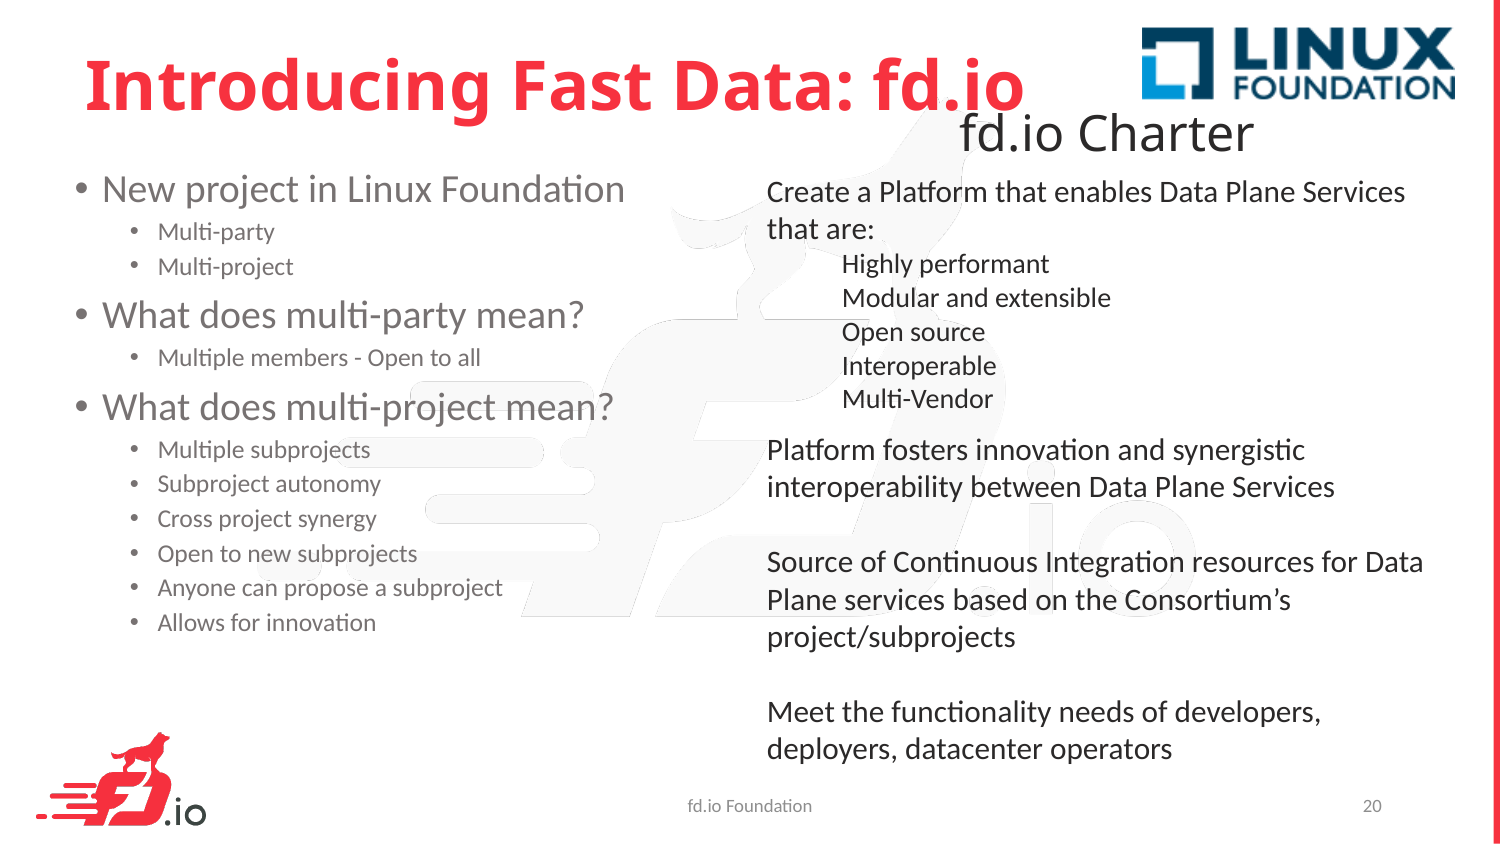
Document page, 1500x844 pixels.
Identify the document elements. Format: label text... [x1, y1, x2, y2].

list New project in Linux Foundation Multi-party Multi-project What does multi-party mean? Multiple members - Open to all What does multi-project mean? Multiple subprojects Subproject autonomy Cross project synergy Open to new subprojects Anyone can propose a subproject Allows for innovation [59, 160, 651, 708]
text_box fd.io Charter [945, 93, 1271, 169]
text_box Create a Platform that enables Data Plane Services that are: Highly performant Modular and extensible Open source Interoperable Multi-Vendor Platform fosters innovation and synergistic interoperability between Data Plane Services Source of Continuous Integration resources for Data Plane services based on the Consortium’s project/subprojects Meet the functionality needs of developers, deployers, datacenter operators [752, 163, 1472, 774]
title Introducing Fast Data: fd.io [70, 17, 1141, 158]
picture [35, 731, 207, 827]
title Introducing Fast Data: fd.io [1271, 17, 1466, 158]
footer fd.io Foundation [496, 782, 1004, 827]
picture [1141, 0, 1455, 144]
slide_number 20 [1340, 782, 1397, 827]
